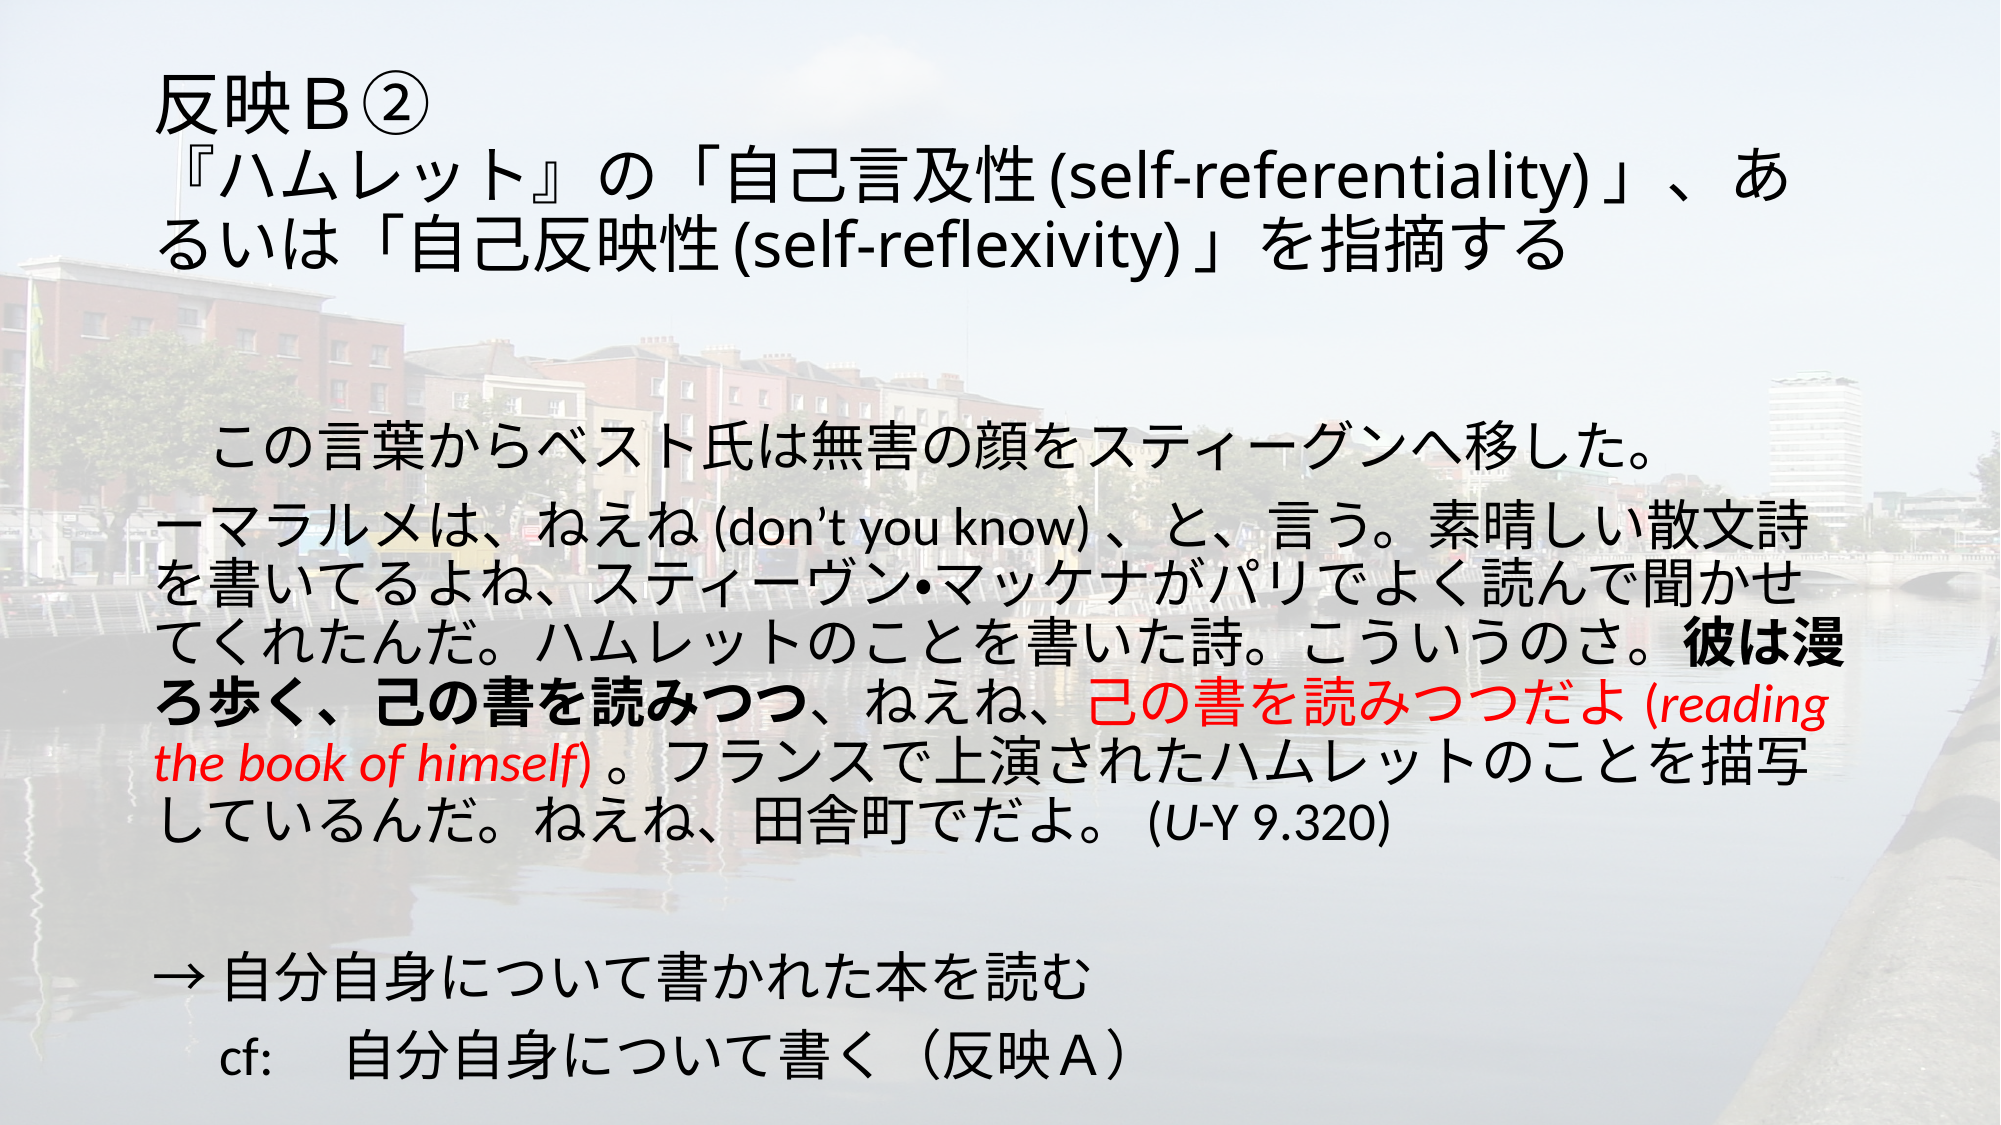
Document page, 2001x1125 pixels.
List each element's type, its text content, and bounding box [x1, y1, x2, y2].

list この言葉からベスト氏は無害の顔をスティーグンへ移した。 ーマラルメは、ねえね(don’t you know)、と、言う。素晴しい散文詩を書いてるよね、スティーヴン・マッケナがパリでよく読んで聞かせてくれたんだ。ハムレットのことを書いた詩。こういうのさ。彼は漫ろ歩く、己の書を読みつつ、ねえね、己の書を読みつつだよ(reading the book of himself)。フランスで上演されたハムレットのことを描写しているんだ。ねえね、田舎町でだよ。(U-Y 9.320) →自分自身について書かれた本を読む cf: 自分自身について書く（反映Ａ） [137, 411, 1863, 1103]
title 反映Ｂ② 『ハムレット』の「自己言及性(self-referentiality)」、あるいは「自己反映性(self-reflexivity)」を指摘する [137, 59, 1863, 374]
